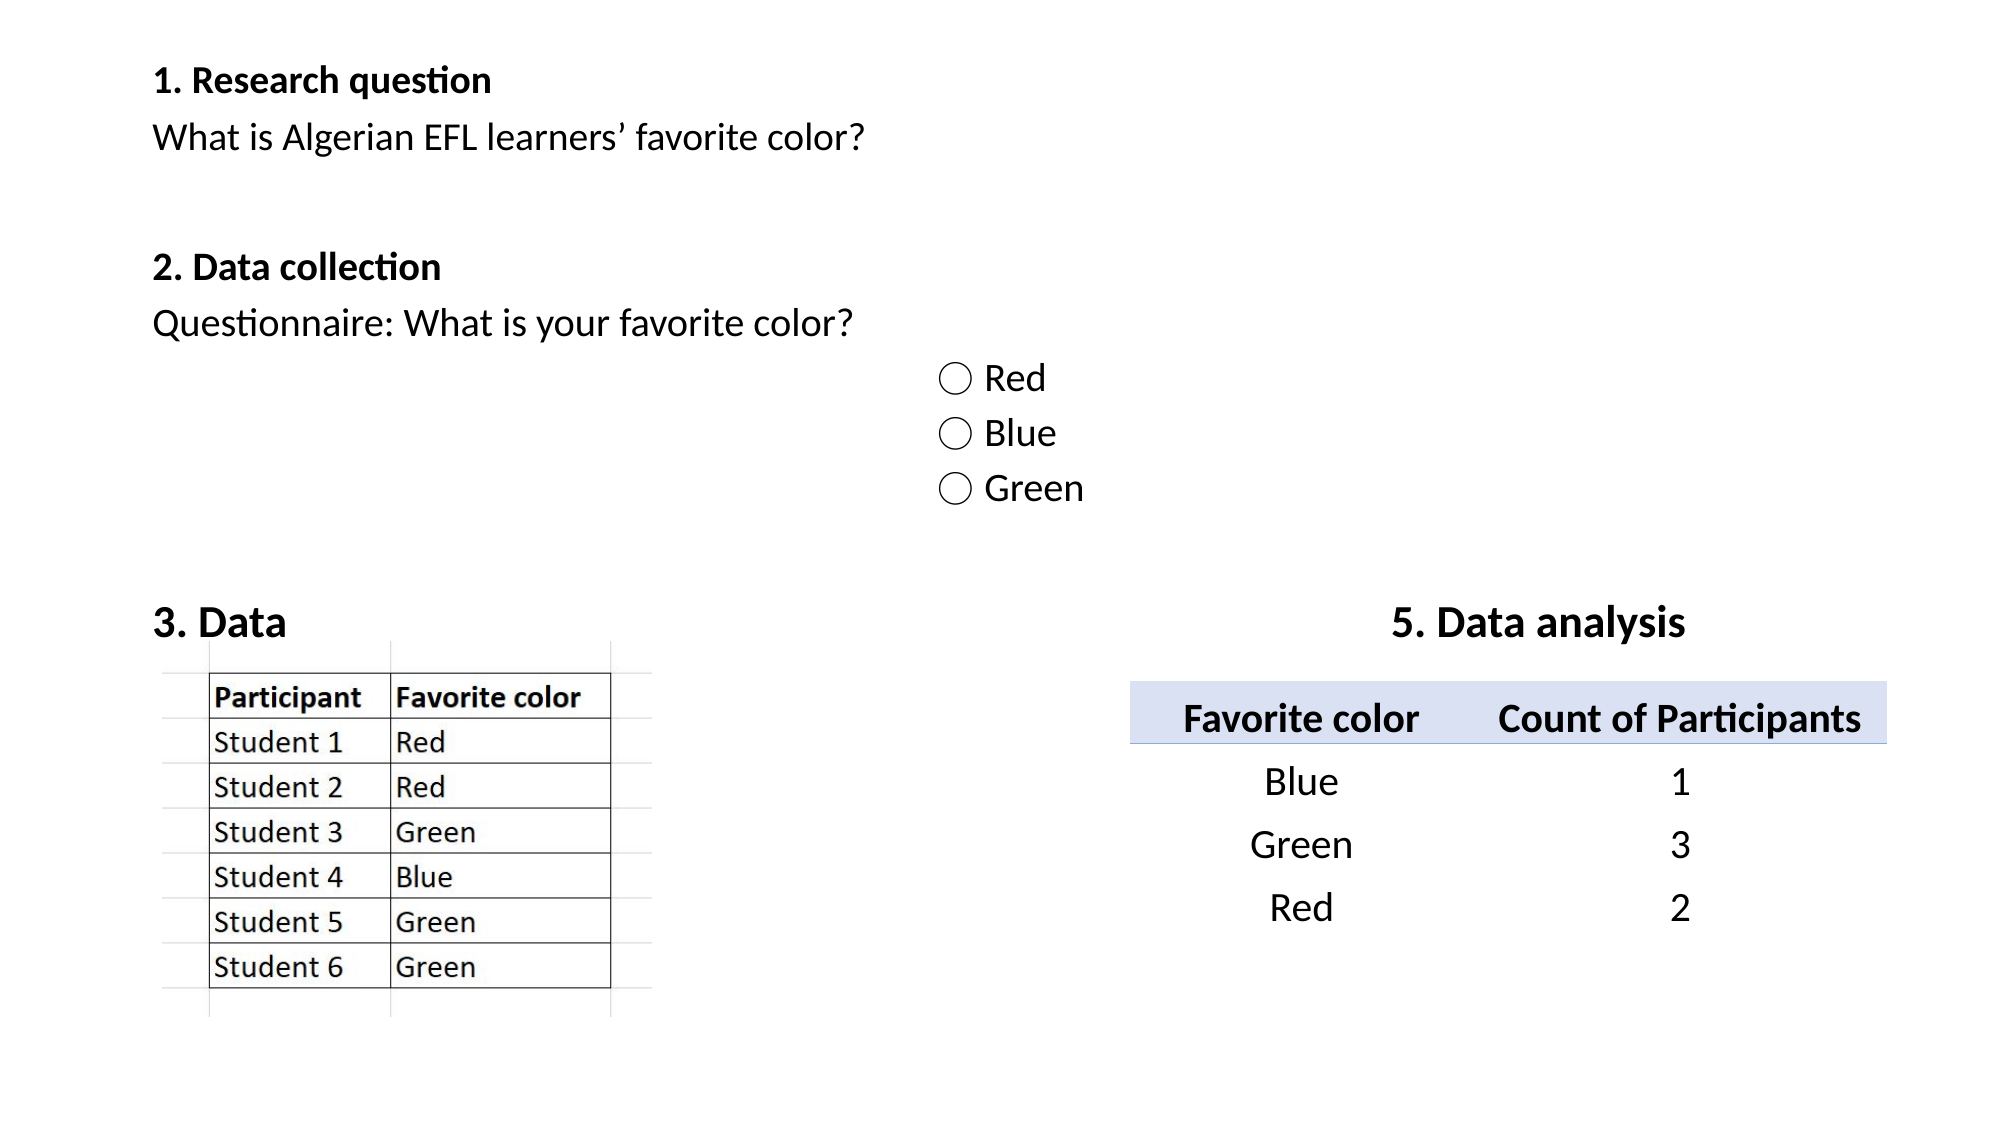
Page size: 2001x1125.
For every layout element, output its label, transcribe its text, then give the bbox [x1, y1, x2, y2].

list 1. Research question What is Algerian EFL learners’ favorite color? [137, 51, 1863, 168]
text_box 3. Data [137, 590, 1376, 706]
table_cell Green [1130, 806, 1473, 869]
table_header Favorite color [1130, 681, 1473, 743]
table_header Count of Participants [1473, 681, 1887, 743]
table_cell Red [1130, 869, 1473, 932]
table_cell 1 [1473, 744, 1887, 806]
text_box 5. Data analysis [1376, 590, 1939, 706]
picture [162, 641, 652, 1017]
text_box 2. Data collection Questionnaire: What is your favorite color? ⃝ Red ⃝ Blue ⃝ Green [137, 238, 1863, 520]
table_cell 3 [1473, 806, 1887, 869]
table_cell 2 [1473, 869, 1887, 932]
table_cell Blue [1130, 744, 1473, 806]
